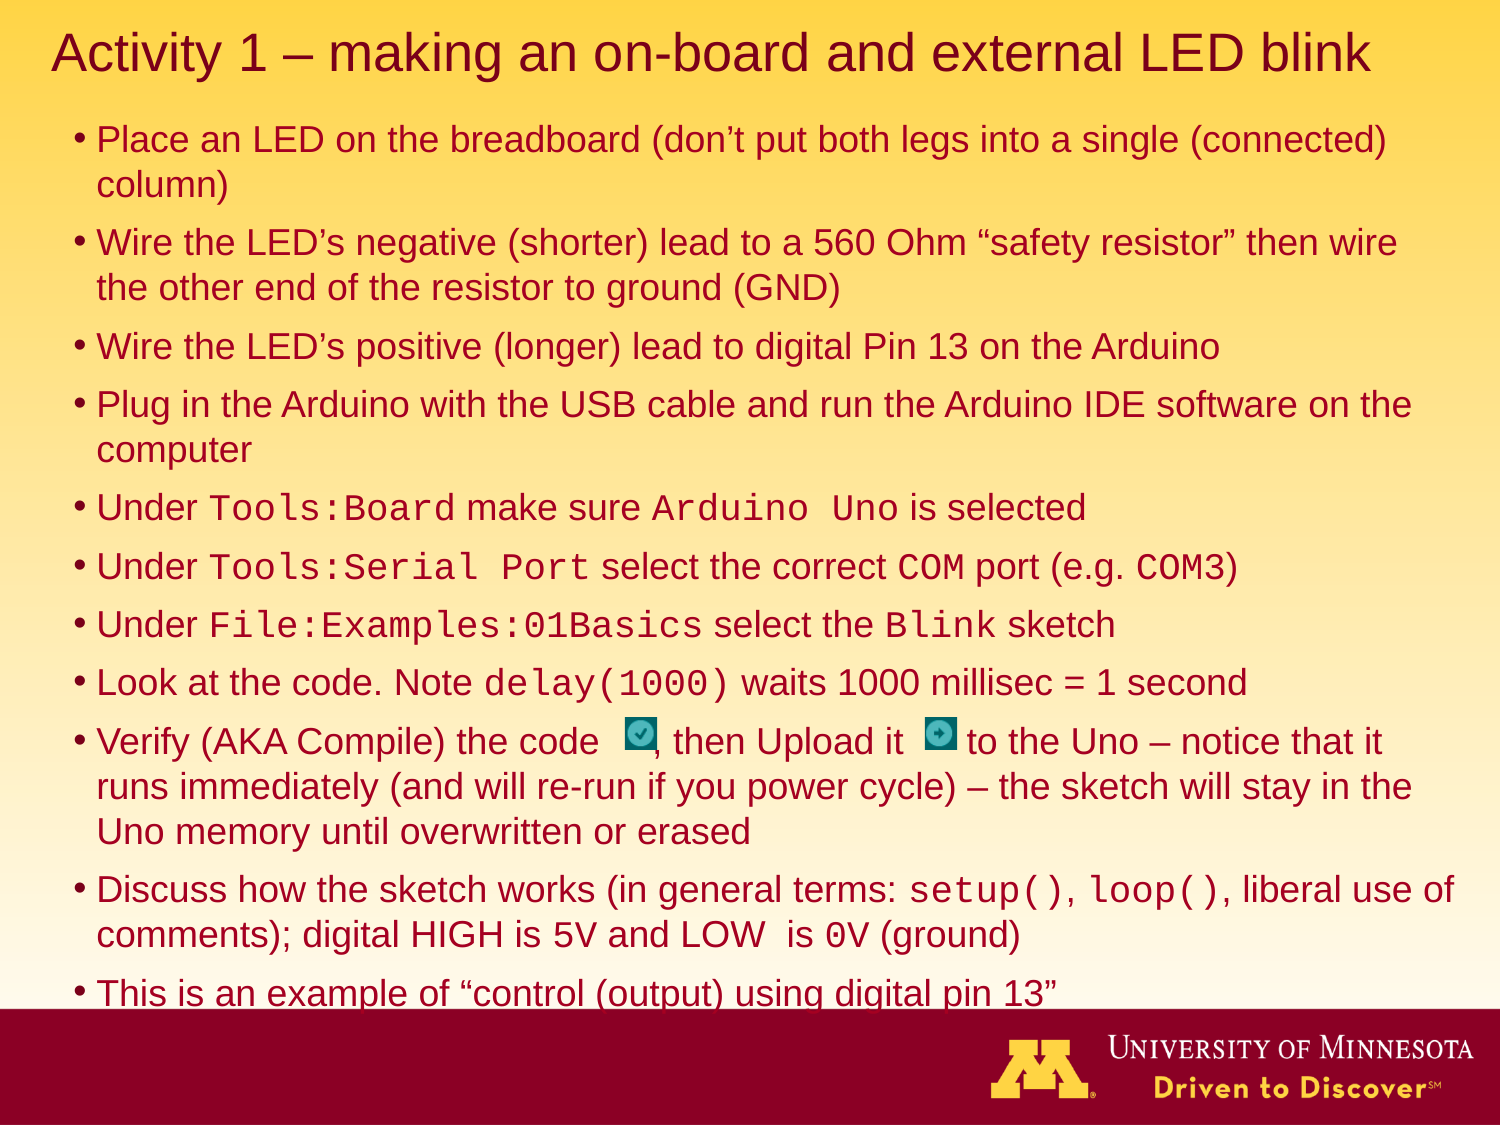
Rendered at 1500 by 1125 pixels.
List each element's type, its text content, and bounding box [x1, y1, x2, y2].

picture [924, 716, 958, 751]
list Place an LED on the breadboard (don’t put both legs into a single (connected) column) Wire the LED’s negative (shorter) lead to a 560 Ohm “safety resistor” then wire the other end of the resistor to ground (GND) Wire the LED’s positive (longer) lead to digital Pin 13 on the Arduino Plug in the Arduino with the USB cable and run the Arduino IDE software on the computer Under Tools:Board make sure Arduino Uno is selected Under Tools:Serial Port select the correct COM port (e.g. COM3) Under File:Examples:01Basics select the Blink sketch Look at the code. Note delay(1000) waits 1000 millisec = 1 second Verify (AKA Compile) the code , then Upload it to the Uno – notice that it runs immediately (and will re-run if you power cycle) – the sketch will stay in the Uno memory until overwritten or erased Discuss how the sketch works (in general terms: setup(), loop(), liberal use of comments); digital HIGH is 5V and LOW is 0V (ground) This is an example of “control (output) using digital pin 13” [24, 99, 1475, 1013]
picture [0, 0, 1500, 1125]
title Activity 1 – making an on-board and external LED blink [0, 0, 1425, 100]
picture [624, 716, 658, 751]
